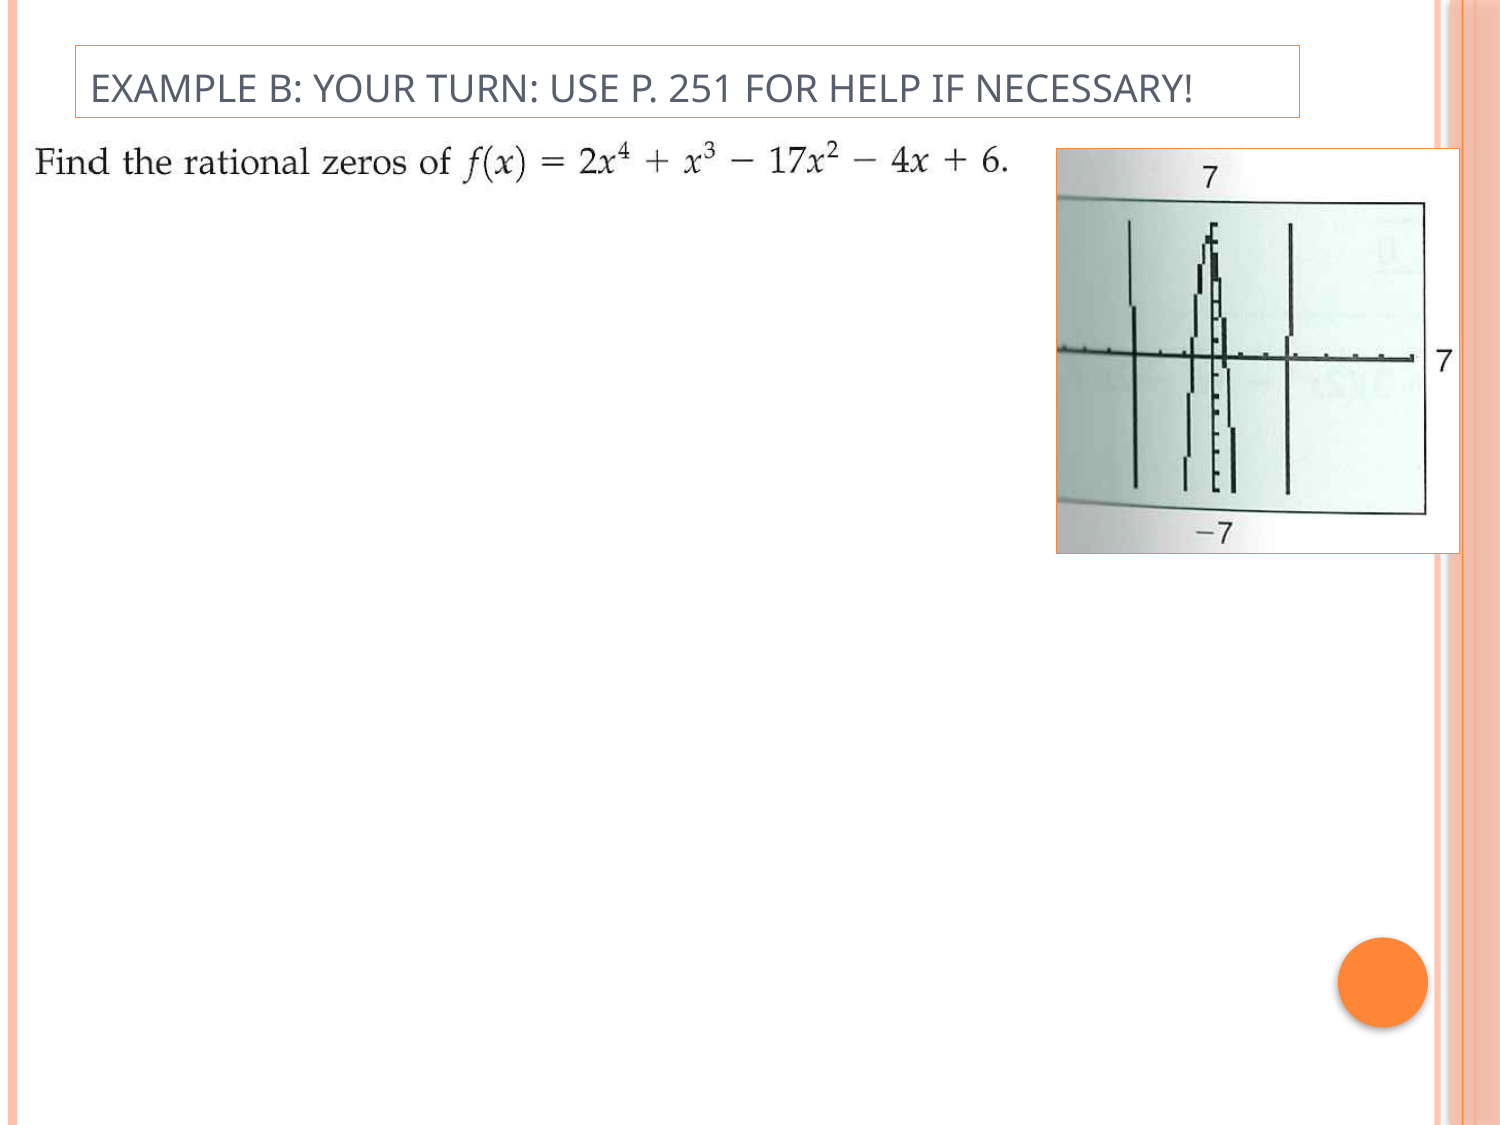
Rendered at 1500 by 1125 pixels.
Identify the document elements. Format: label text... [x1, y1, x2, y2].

picture [28, 124, 1014, 197]
picture [1056, 148, 1460, 554]
title Example B: Your Turn: Use P. 251 for Help if Necessary! [75, 45, 1300, 118]
